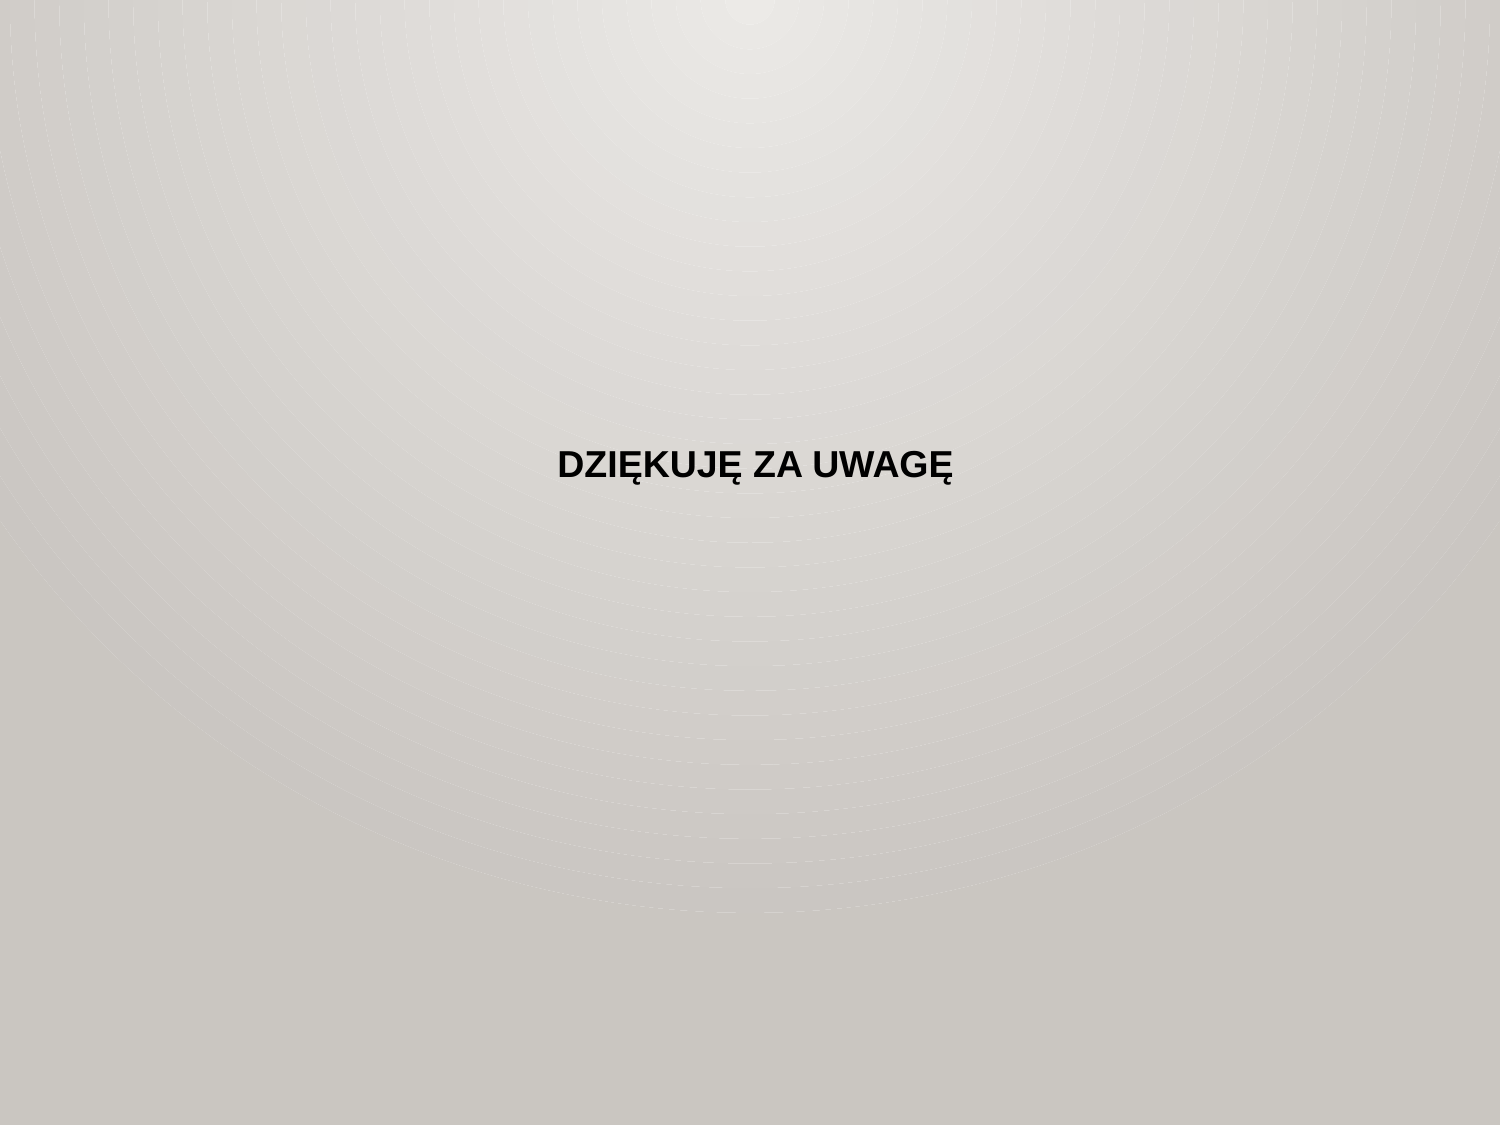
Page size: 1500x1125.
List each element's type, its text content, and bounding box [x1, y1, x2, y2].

text_box DZIĘKUJĘ ZA UWAGĘ [123, 432, 1388, 493]
